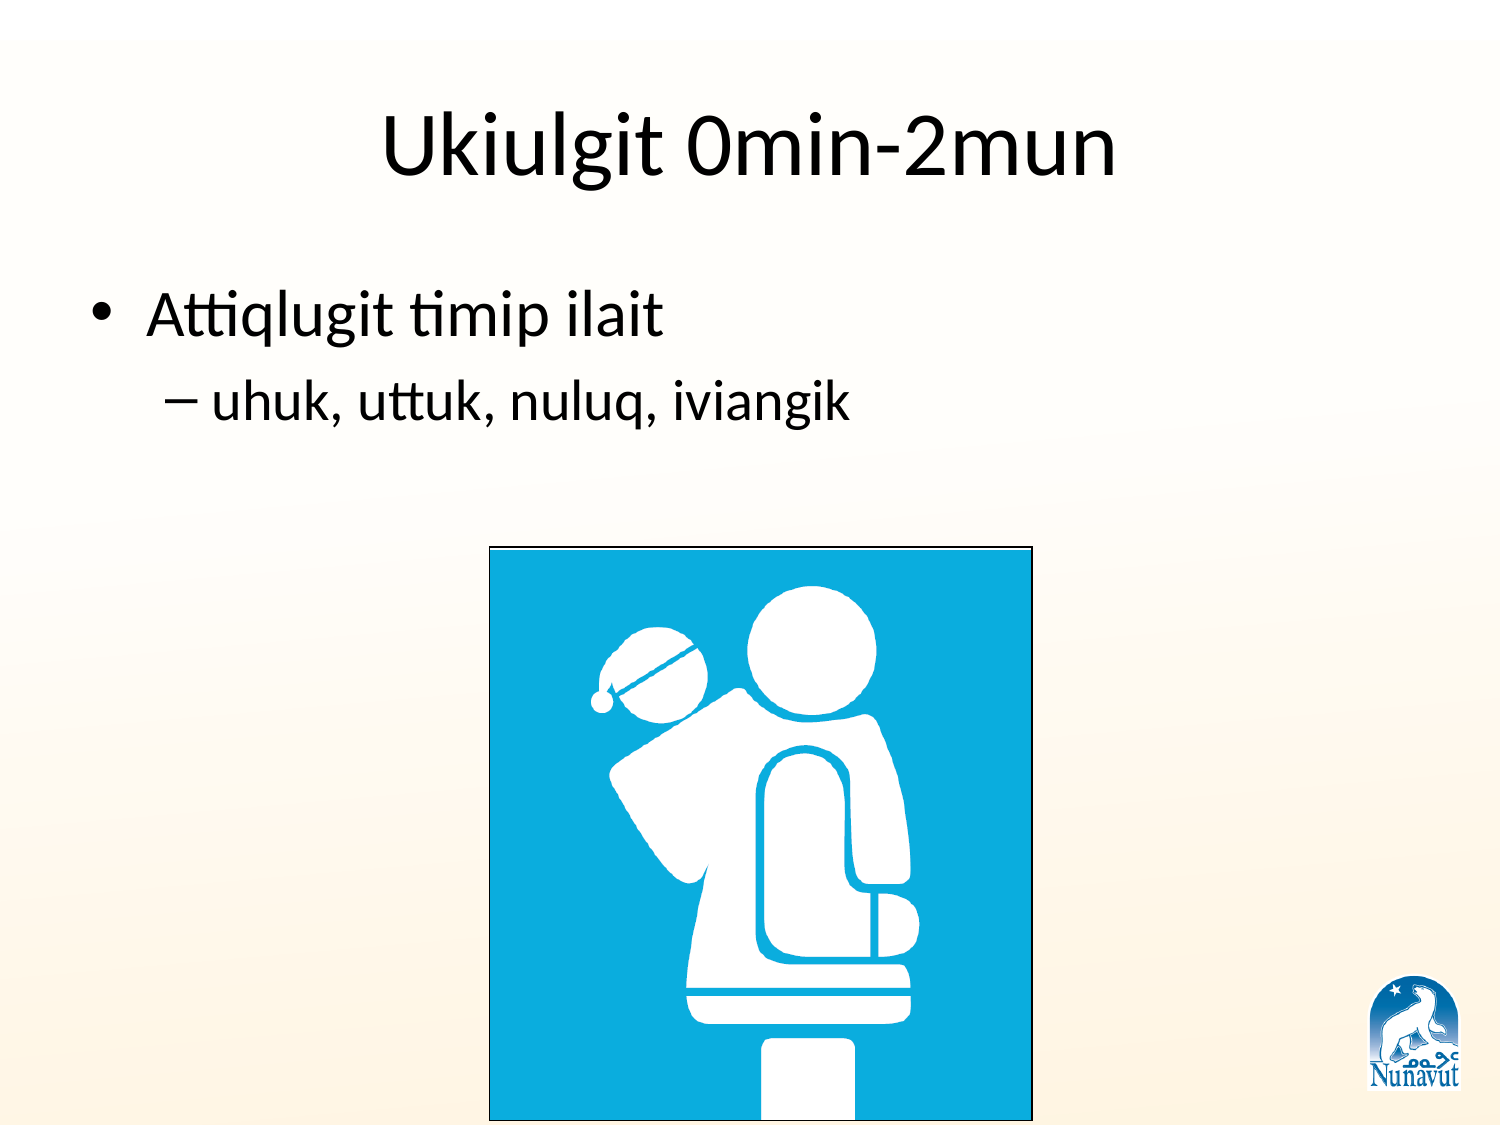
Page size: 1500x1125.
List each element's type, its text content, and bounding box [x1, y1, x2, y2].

list Attiqlugit timip ilait uhuk, uttuk, nuluq, iviangik [75, 262, 1425, 1005]
picture [0, 0, 1500, 1125]
title Ukiulgit 0min-2mun [75, 45, 1425, 233]
